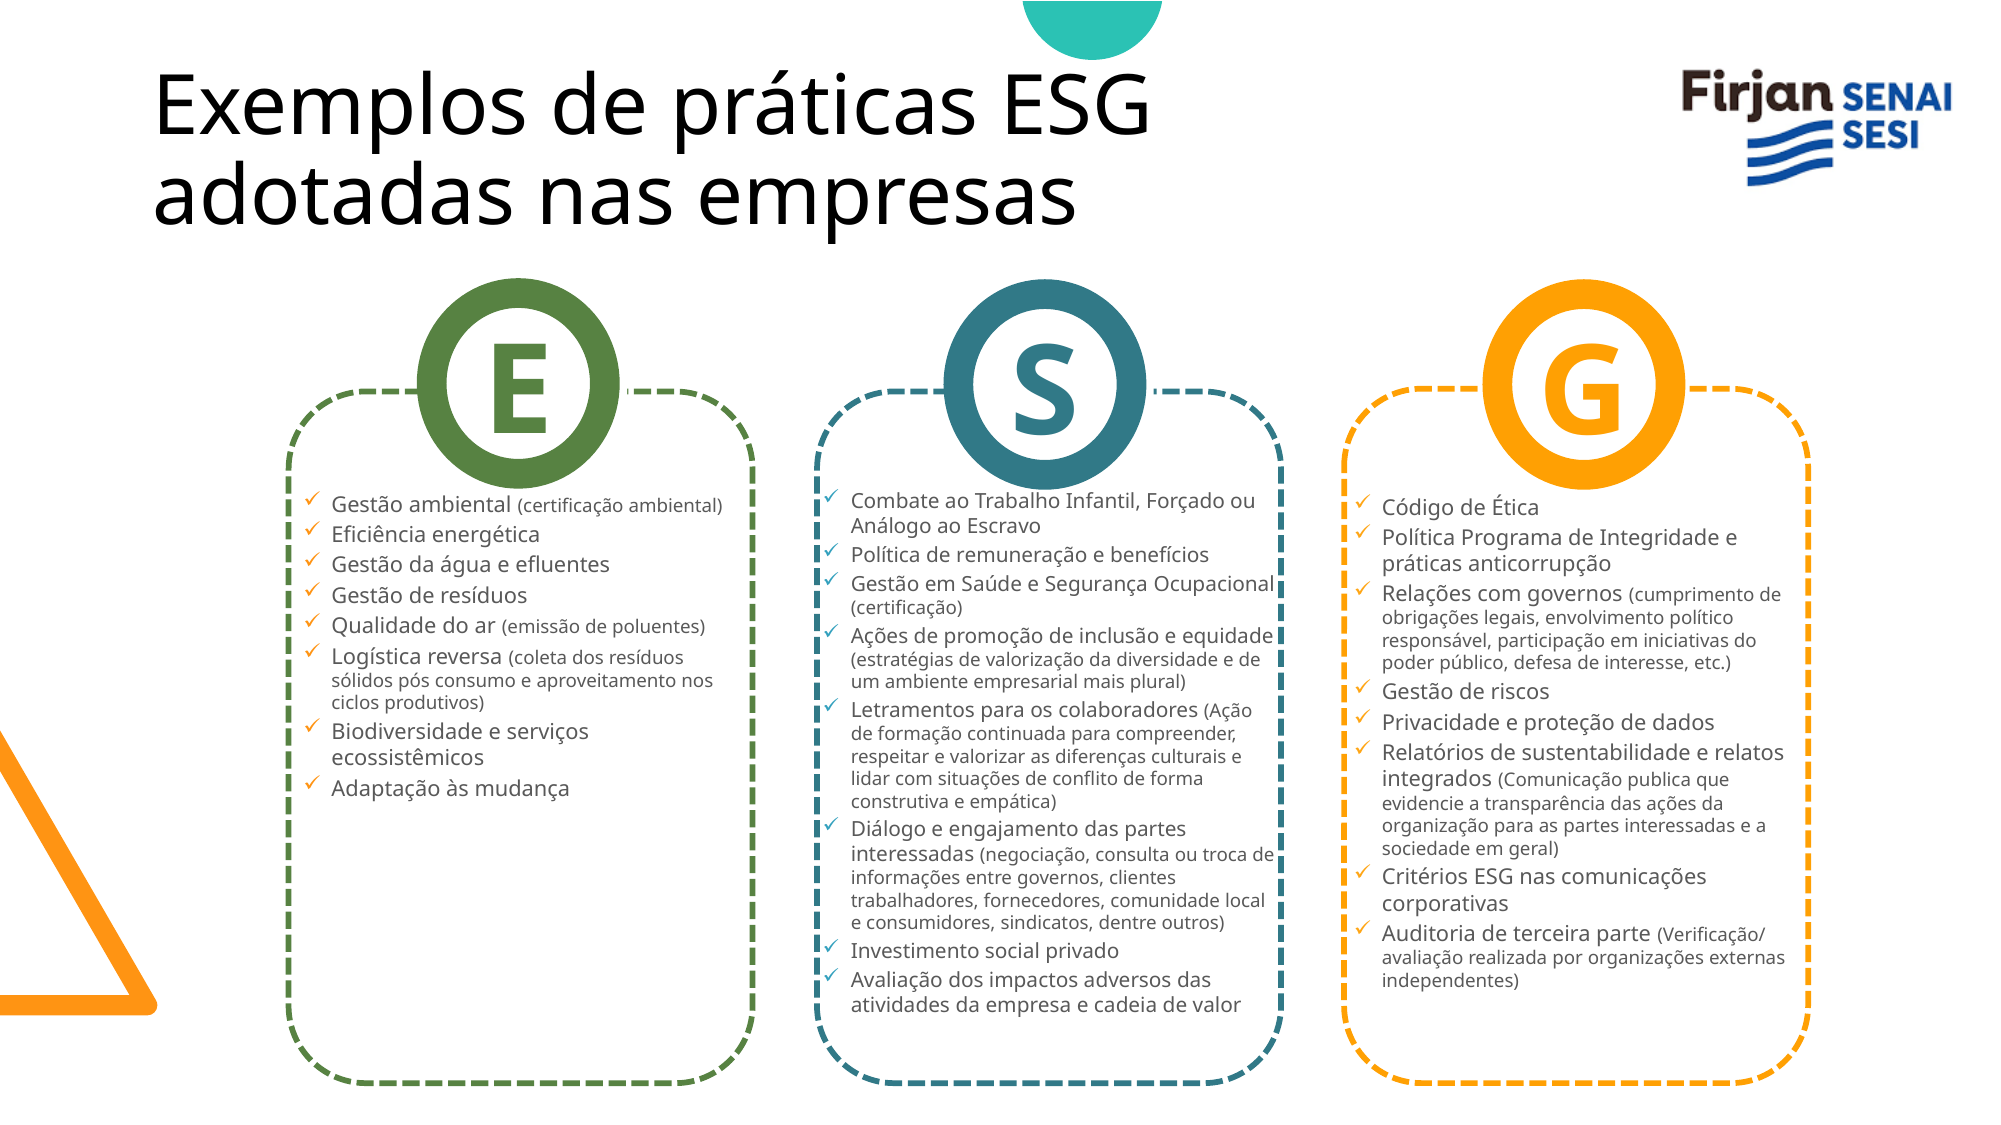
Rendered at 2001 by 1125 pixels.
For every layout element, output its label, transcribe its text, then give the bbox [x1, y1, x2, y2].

picture [1634, 0, 2000, 199]
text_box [288, 292, 1809, 1084]
title Exemplos de práticas ESG adotadas nas empresas [137, 32, 1419, 250]
